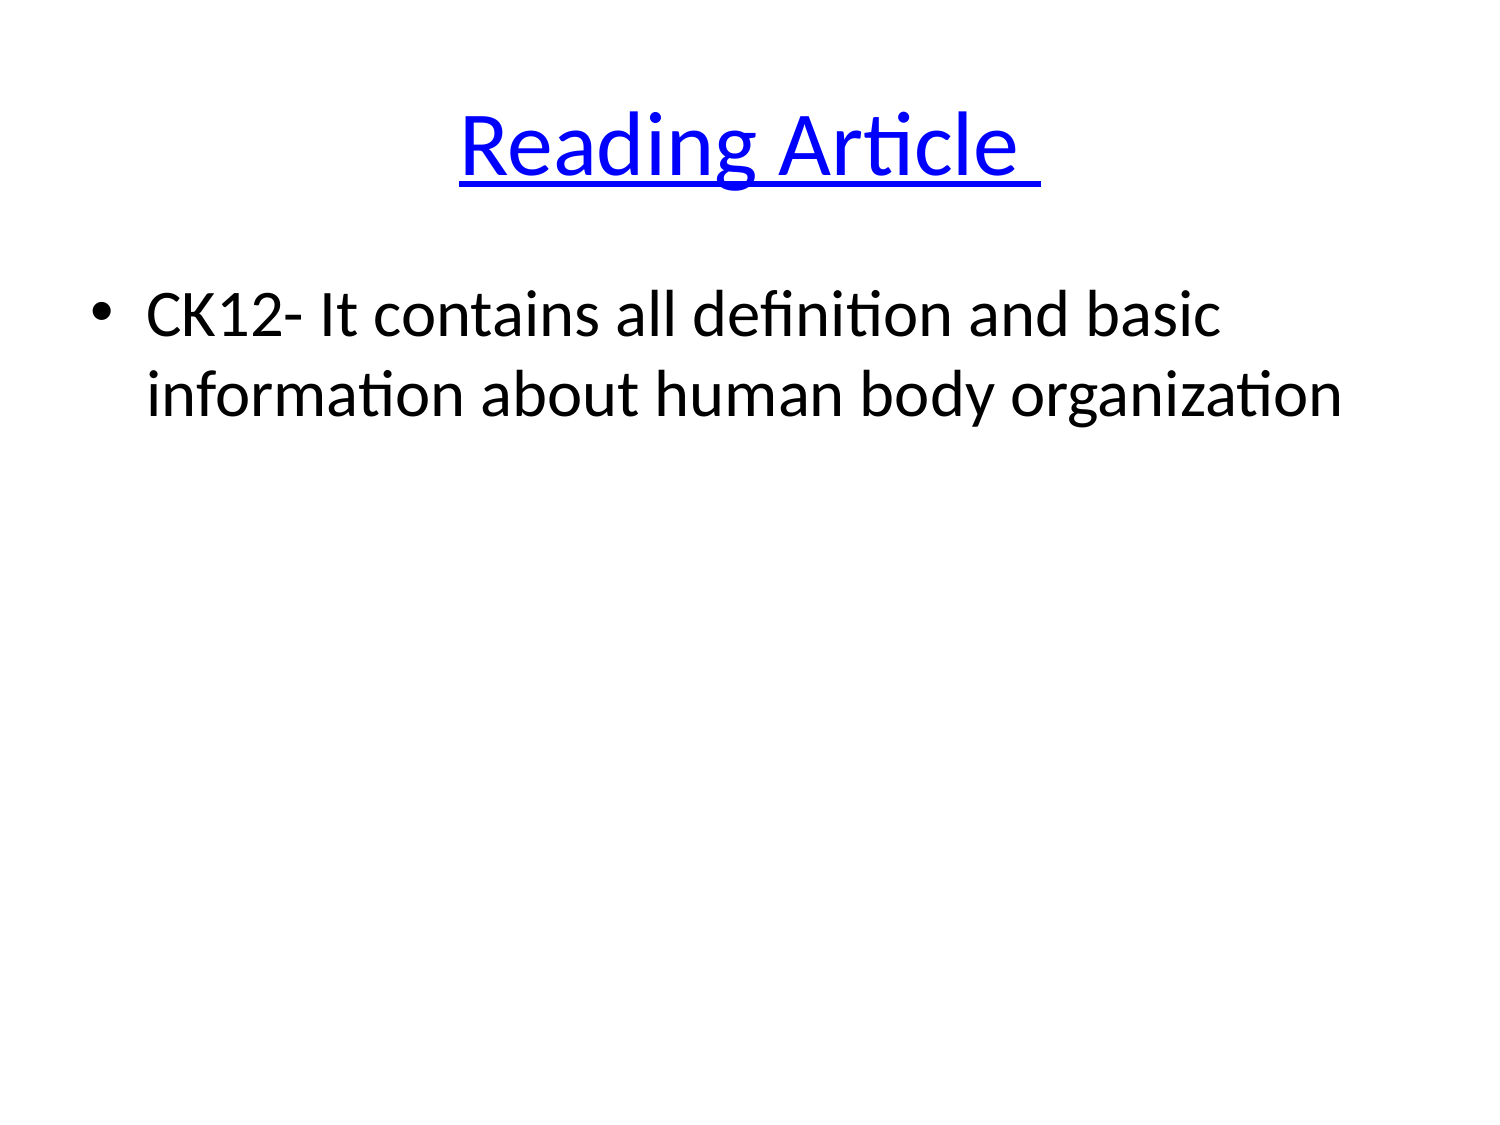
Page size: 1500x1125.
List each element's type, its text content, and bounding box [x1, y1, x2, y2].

title Reading Article [75, 45, 1425, 233]
list CK12- It contains all definition and basic information about human body organization [75, 262, 1425, 1005]
